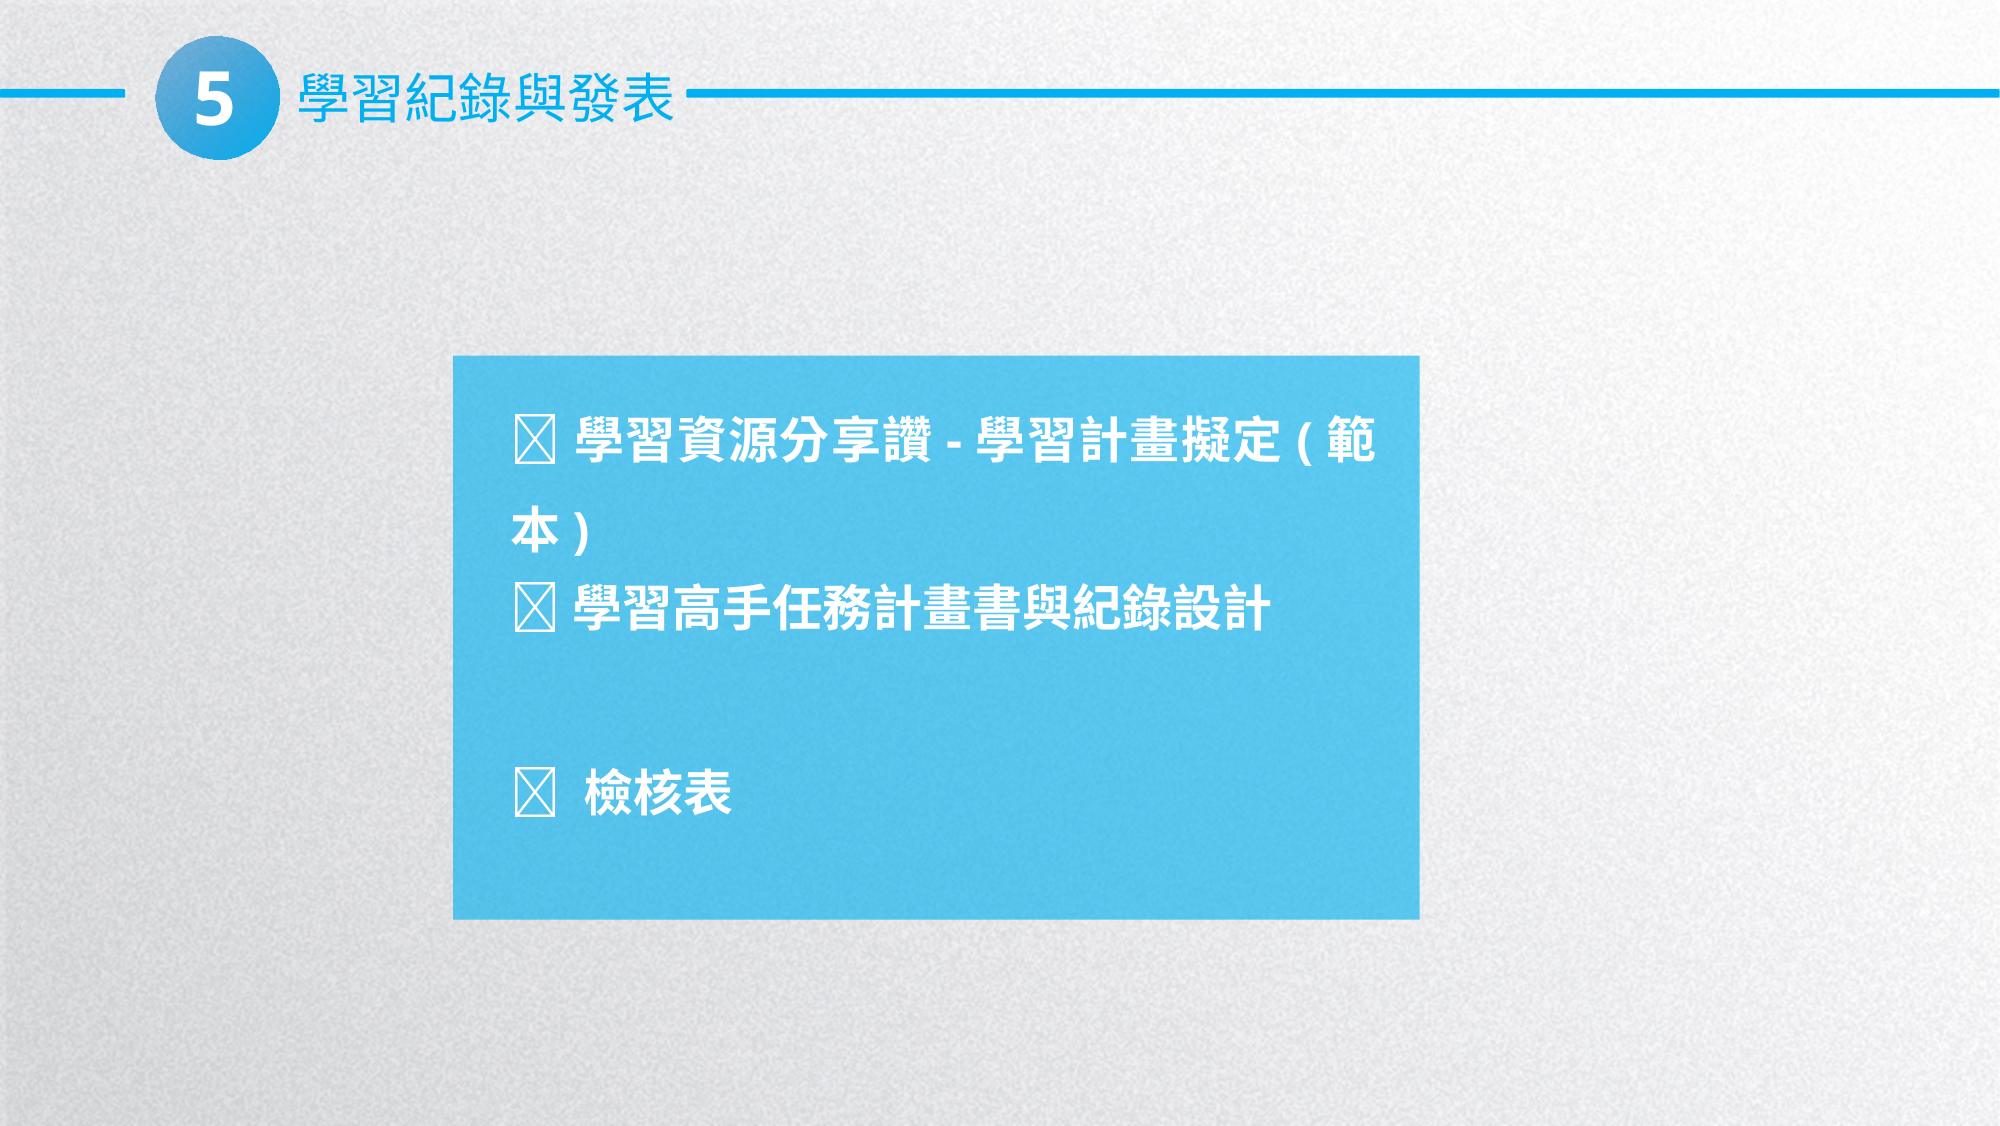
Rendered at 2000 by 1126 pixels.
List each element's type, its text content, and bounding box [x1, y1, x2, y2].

text_box [452, 355, 1421, 921]
text_box 學習高手任務計畫書與紀錄設計 [495, 539, 1392, 645]
text_box 學習紀錄與發表 [314, 98, 691, 138]
text_box 學習紀錄與發表 [314, 57, 691, 88]
picture [0, 0, 2000, 88]
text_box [314, 88, 2000, 98]
text_box 學習資源分享讚-學習計畫擬定(範本) [495, 370, 1392, 539]
text_box  檢核表 [496, 723, 1250, 829]
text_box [0, 88, 116, 98]
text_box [116, 35, 314, 160]
picture [0, 98, 2000, 1126]
